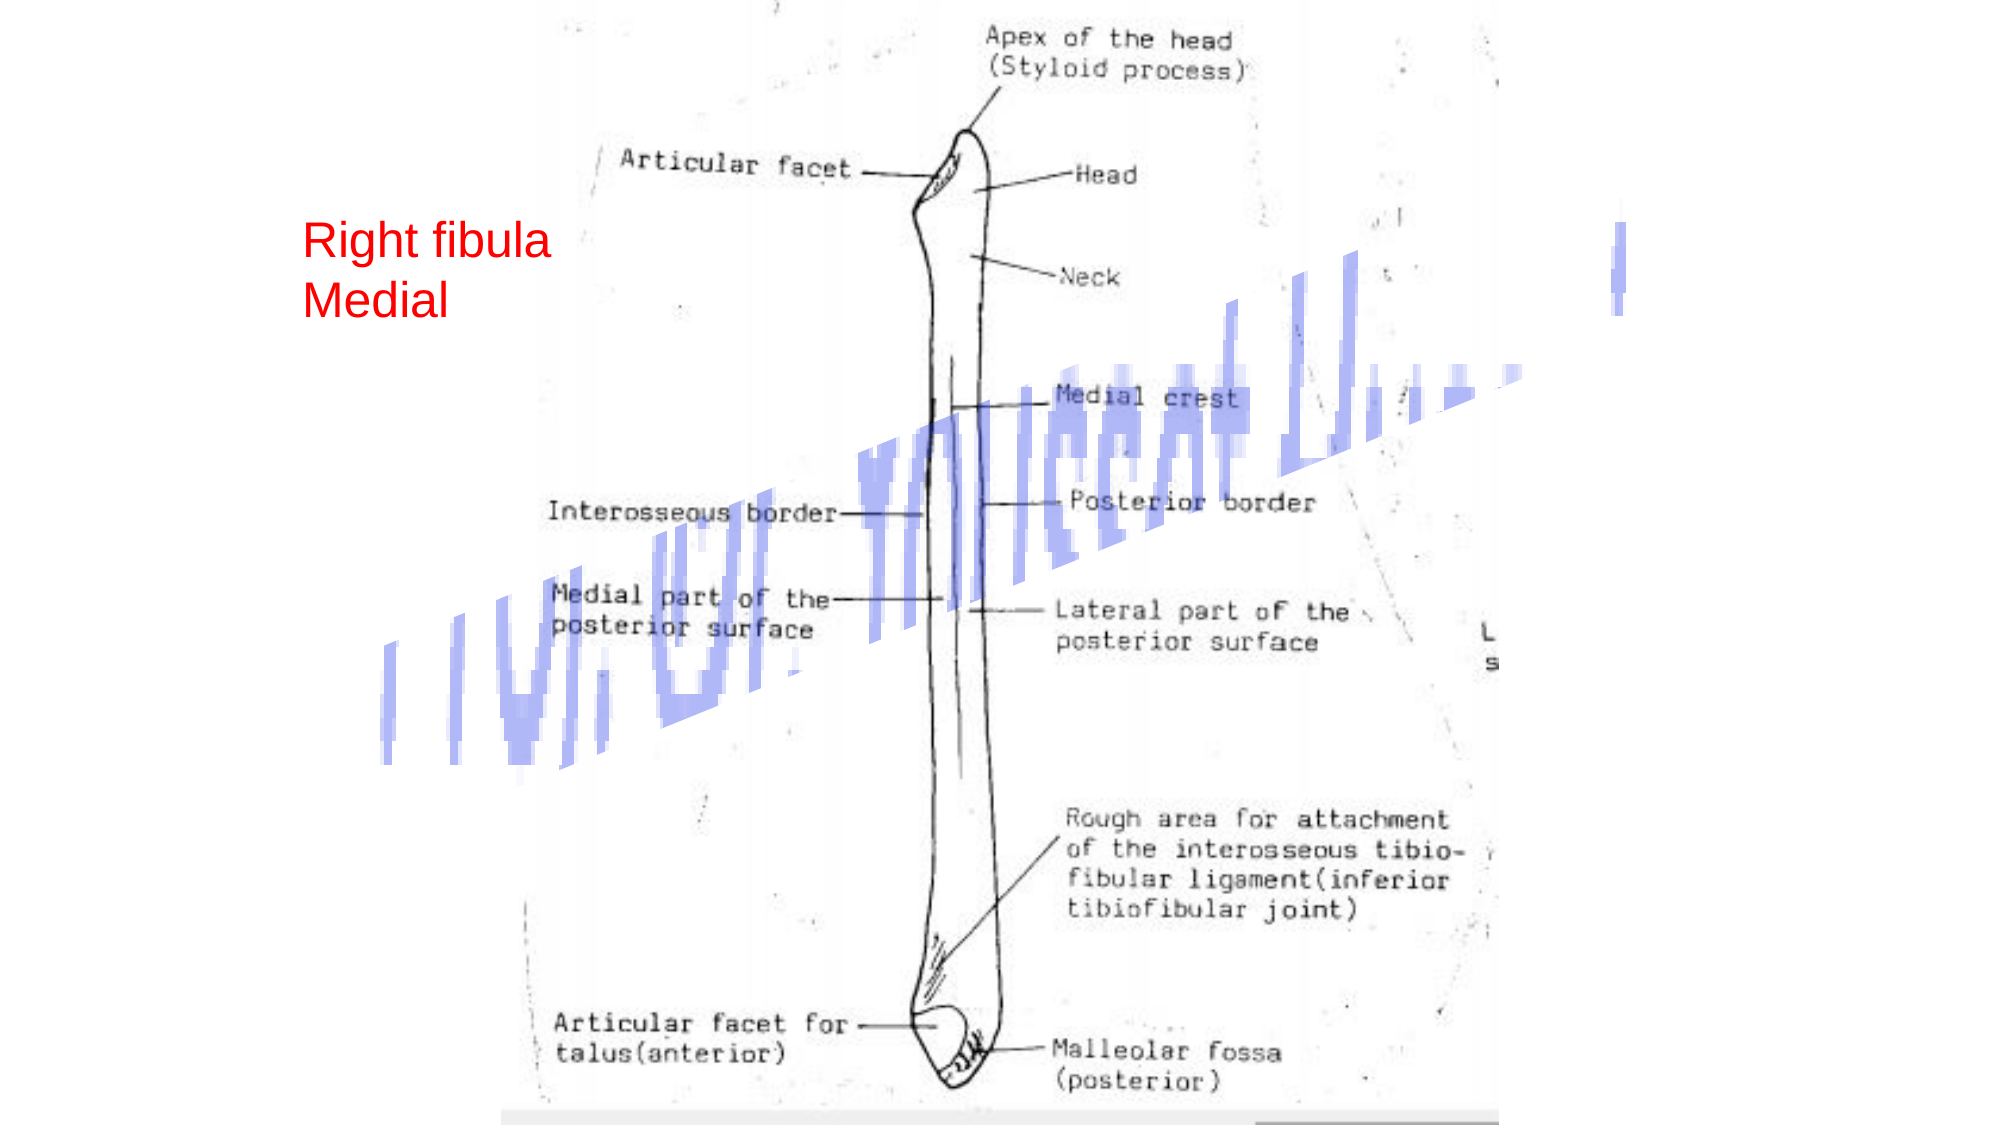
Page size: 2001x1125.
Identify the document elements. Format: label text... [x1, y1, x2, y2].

text_box Right fibula Medial [287, 199, 496, 335]
text_box [1503, 127, 1726, 389]
picture [501, 0, 1499, 1125]
text_box [328, 597, 496, 838]
